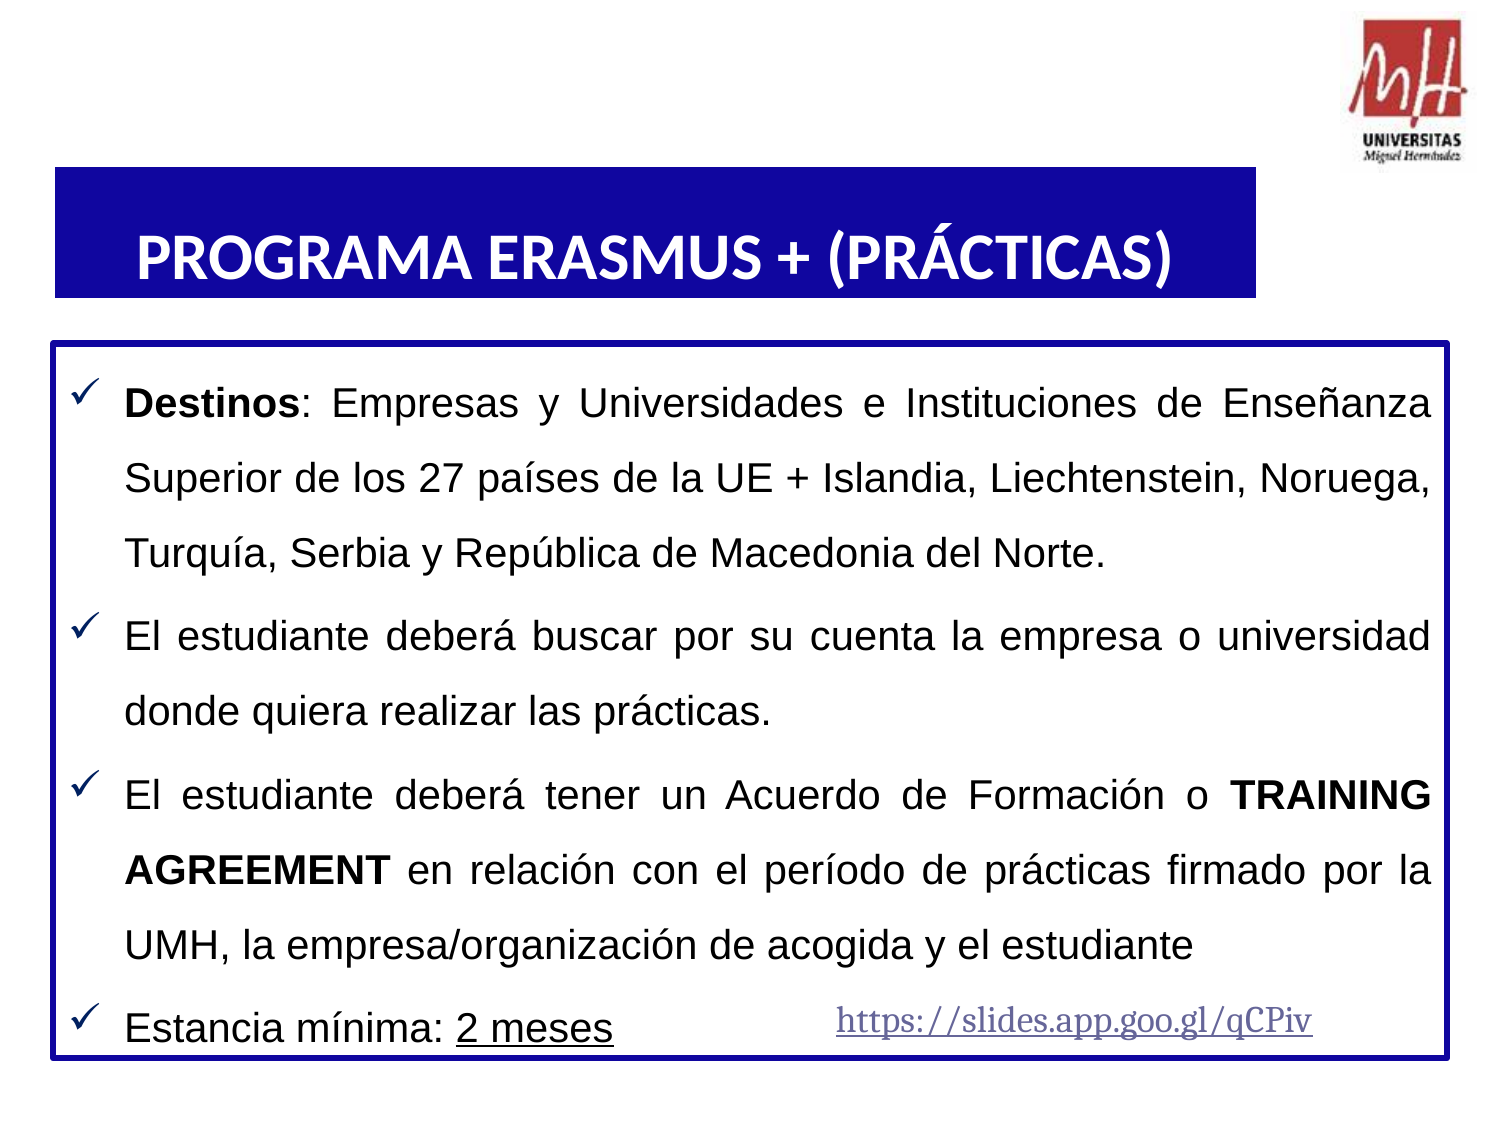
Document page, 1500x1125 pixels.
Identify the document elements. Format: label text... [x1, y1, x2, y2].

text_box https://slides.app.goo.gl/qCPiv [707, 962, 1478, 1072]
picture [1340, 10, 1477, 173]
text_box PROGRAMA ERASMUS + (PRÁCTICAS) [52, 164, 1259, 302]
text_box Destinos: Empresas y Universidades e Instituciones de Enseñanza Superior de los 27 países de la UE + Islandia, Liechtenstein, Noruega, Turquía, Serbia y República de Macedonia del Norte. El estudiante deberá buscar por su cuenta la empresa o universidad donde quiera realizar las prácticas. El estudiante deberá tener un Acuerdo de Formación o TRAINING AGREEMENT en relación con el período de prácticas firmado por la UMH, la empresa/organización de acogida y el estudiante Estancia mínima: 2 meses [52, 342, 1448, 1059]
